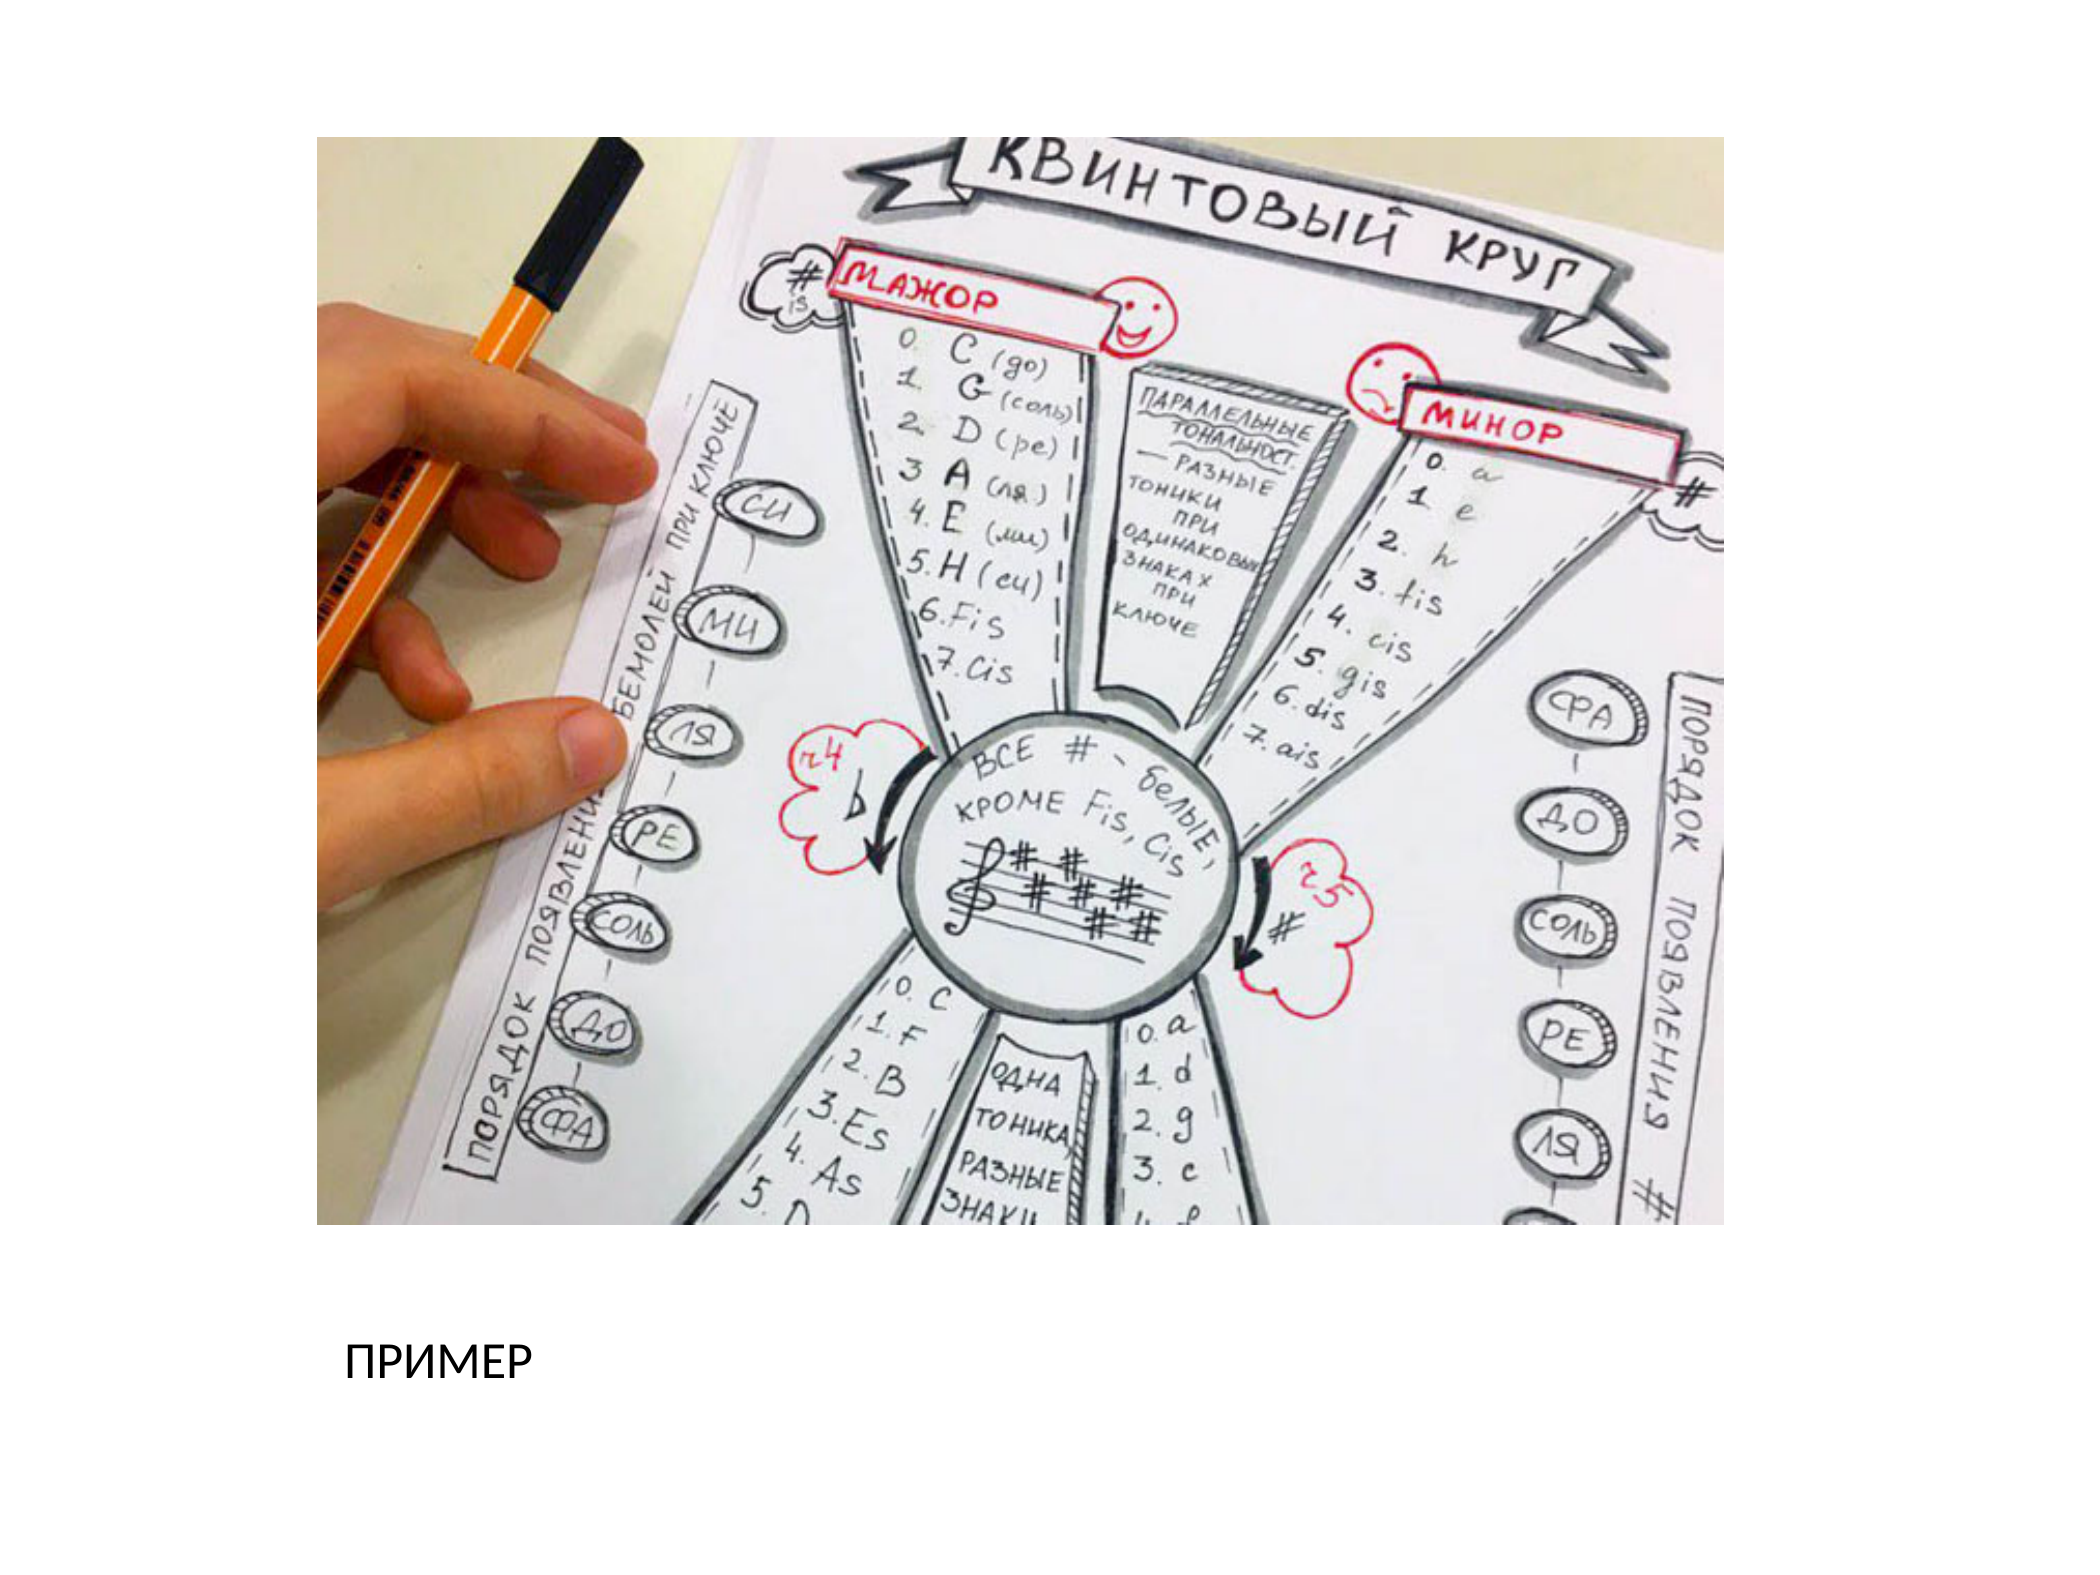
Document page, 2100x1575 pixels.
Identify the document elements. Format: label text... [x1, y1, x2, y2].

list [317, 137, 1724, 1225]
text_box ПРИМЕР [329, 1318, 1724, 1397]
